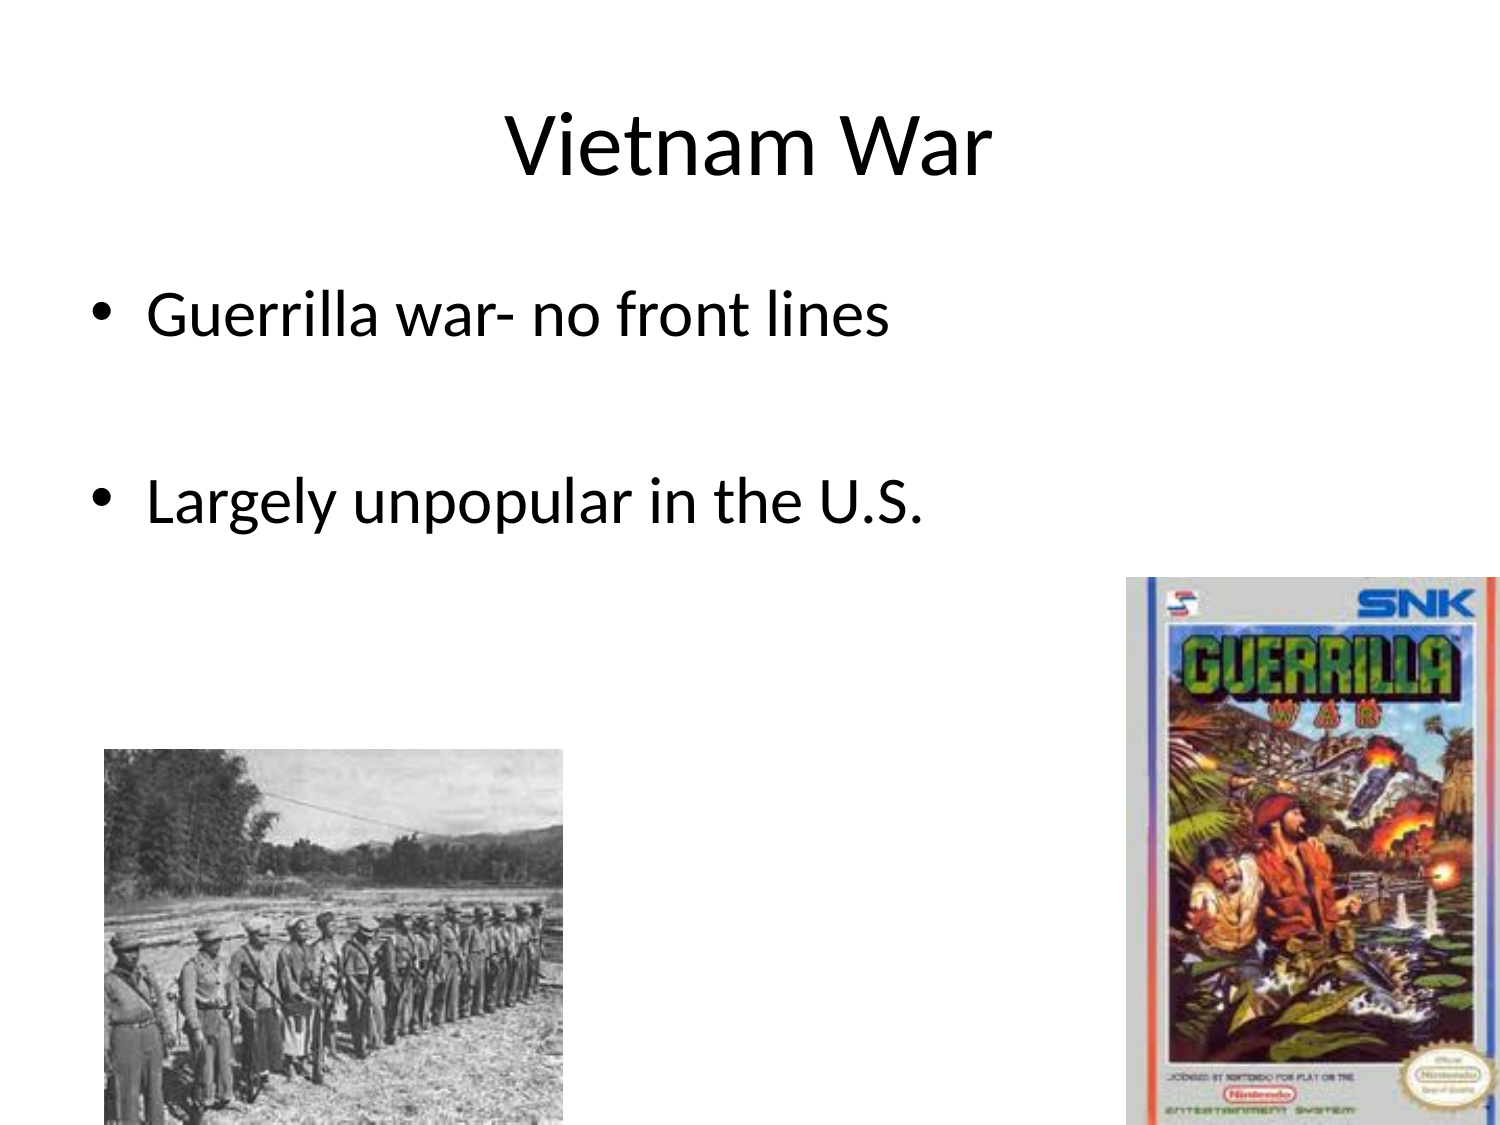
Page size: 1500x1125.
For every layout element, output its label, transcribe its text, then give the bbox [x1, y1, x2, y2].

picture [103, 749, 563, 1125]
list Guerrilla war- no front lines Largely unpopular in the U.S. [75, 262, 1425, 1005]
picture [1126, 576, 1500, 1125]
title Vietnam War [75, 45, 1425, 233]
